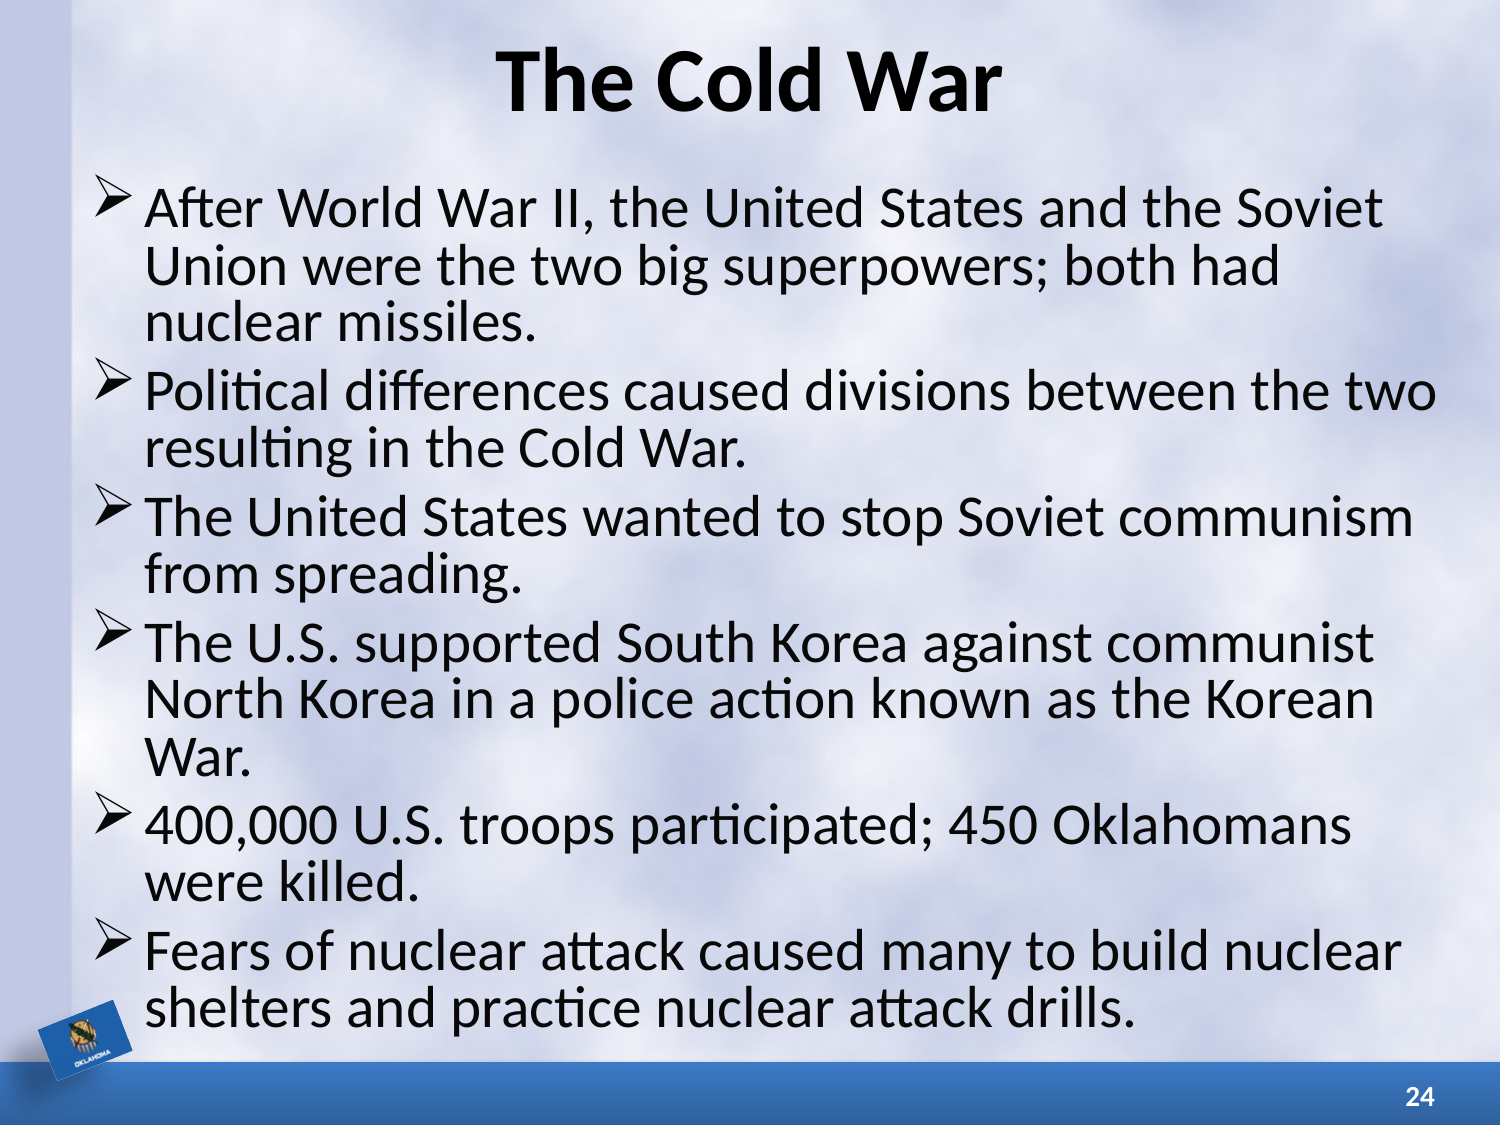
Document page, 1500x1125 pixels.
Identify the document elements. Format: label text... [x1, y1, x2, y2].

title The Cold War [75, 0, 1425, 150]
slide_number 24 [1100, 1065, 1450, 1125]
list After World War II, the United States and the Soviet Union were the two big superpowers; both had nuclear missiles. Political differences caused divisions between the two resulting in the Cold War. The United States wanted to stop Soviet communism from spreading. The U.S. supported South Korea against communist North Korea in a police action known as the Korean War. 400,000 U.S. troops participated; 450 Oklahomans were killed. Fears of nuclear attack caused many to build nuclear shelters and practice nuclear attack drills. [75, 174, 1475, 1050]
picture [0, 0, 1500, 1080]
